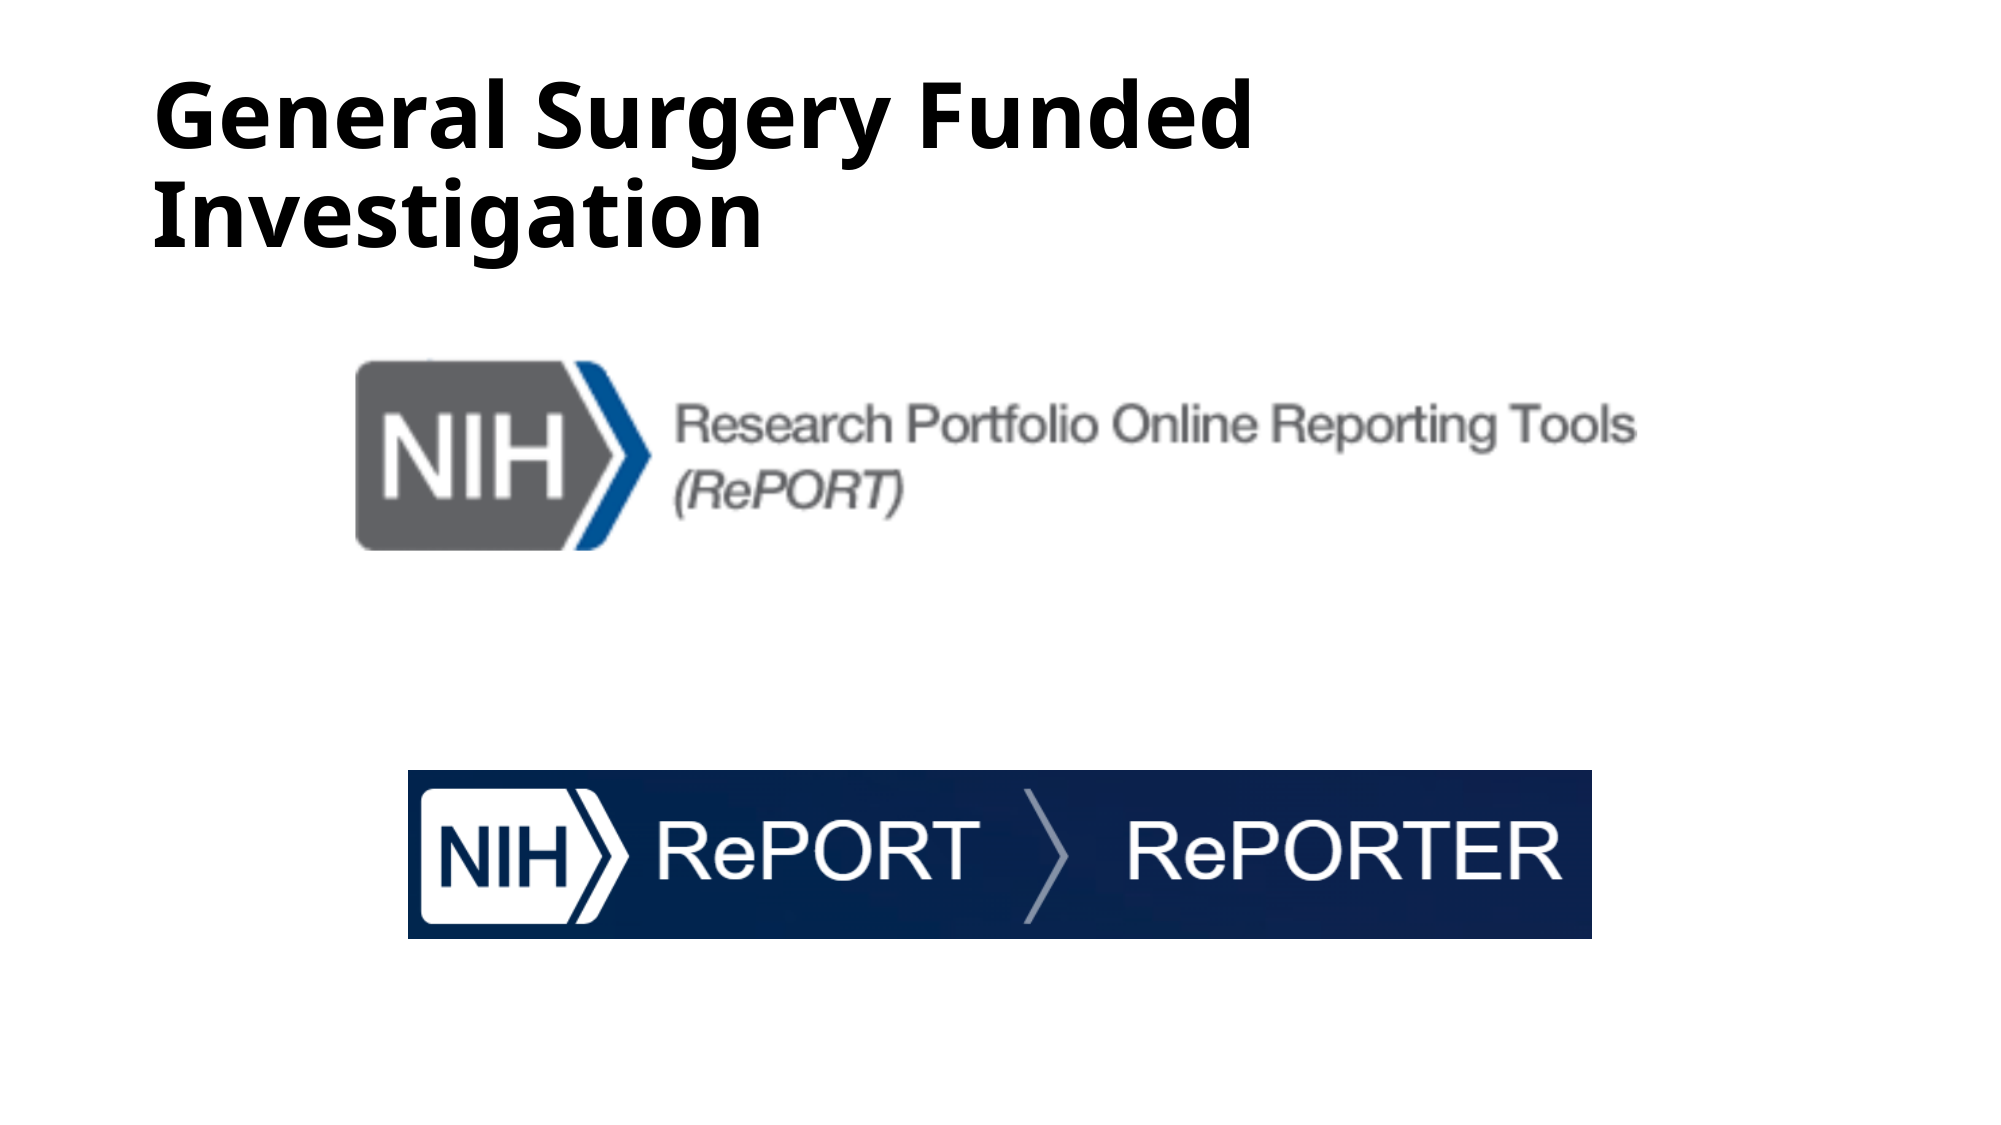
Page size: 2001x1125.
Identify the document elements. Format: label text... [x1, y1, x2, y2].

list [328, 345, 1672, 576]
picture [408, 770, 1592, 939]
title General Surgery Funded Investigation [137, 59, 1863, 278]
